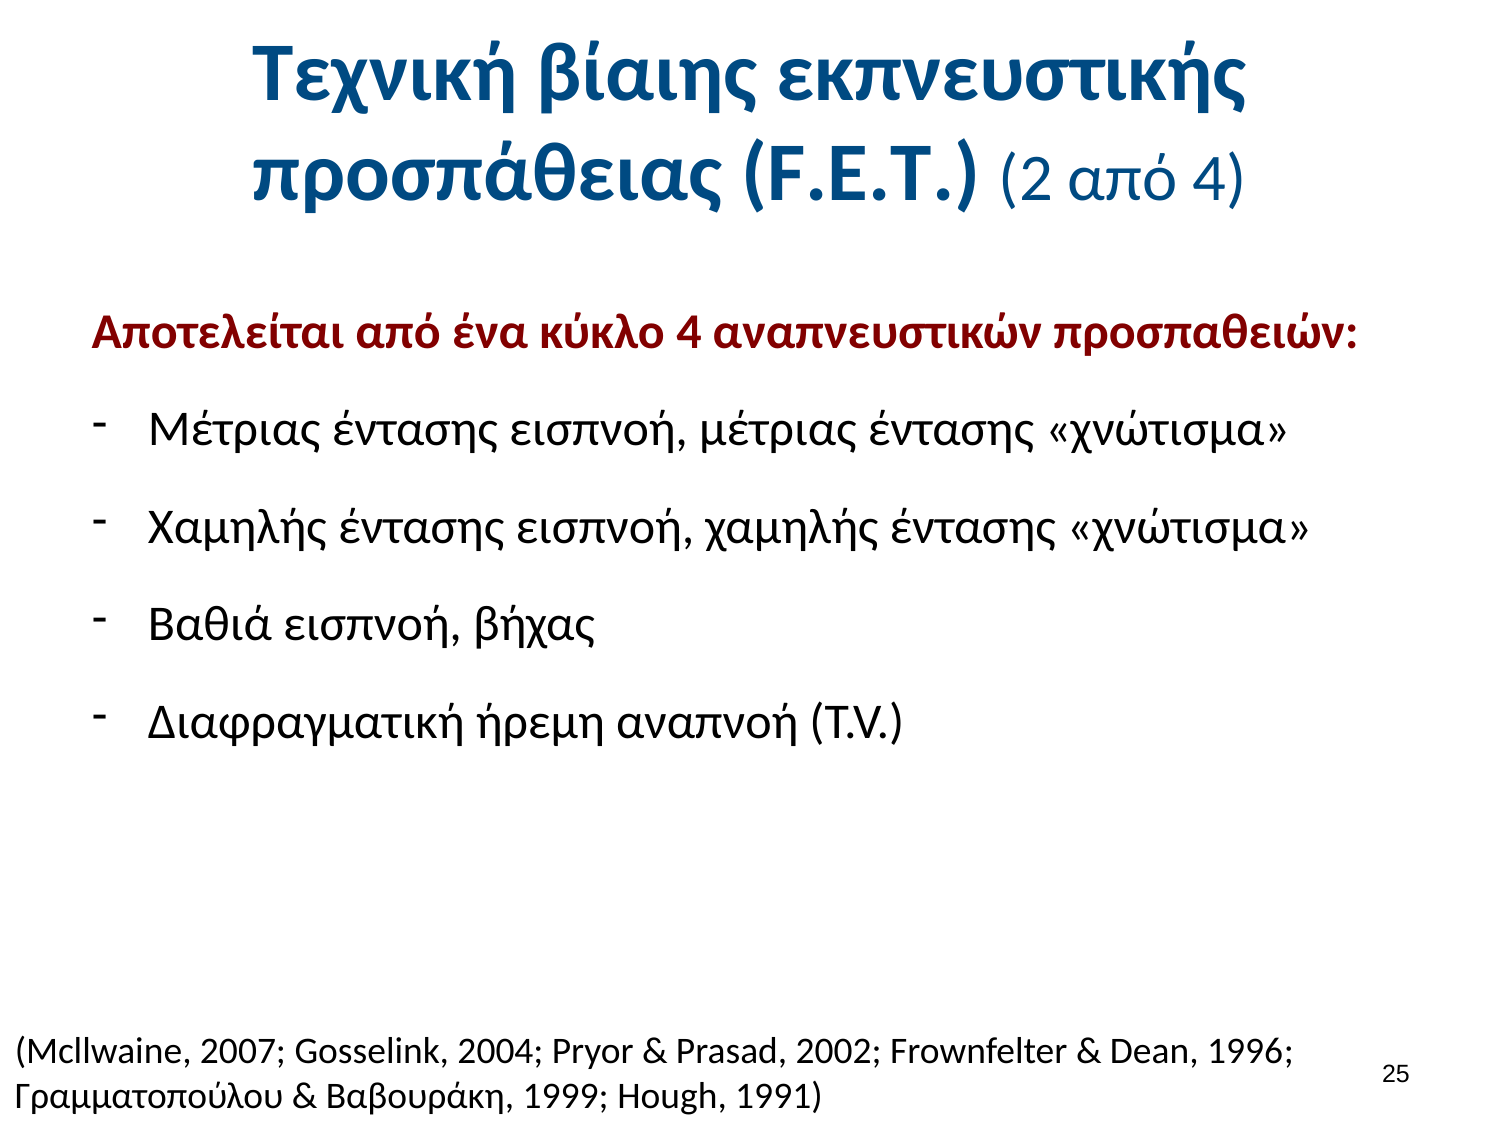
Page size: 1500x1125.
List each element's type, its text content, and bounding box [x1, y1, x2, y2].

text_box (Mcllwaine, 2007; Gosselink, 2004; Pryor & Prasad, 2002; Frownfelter & Dean, 1996; Γραμματοπούλου & Βαβουράκη, 1999; Hough, 1991) [0, 1018, 1370, 1124]
slide_number 24 [1370, 1042, 1425, 1103]
title Τεχνική βίαιης εκπνευστικής προσπάθειας (F.E.T.) (2 από 4) [0, 42, 1500, 192]
list Αποτελείται από ένα κύκλο 4 αναπνευστικών προσπαθειών: Μέτριας έντασης εισπνοή, μέτριας έντασης «χνώτισμα» Χαμηλής έντασης εισπνοή, χαμηλής έντασης «χνώτισμα» Βαθιά εισπνοή, βήχας Διαφραγματική ήρεμη αναπνοή (T.V.) [76, 290, 1427, 917]
